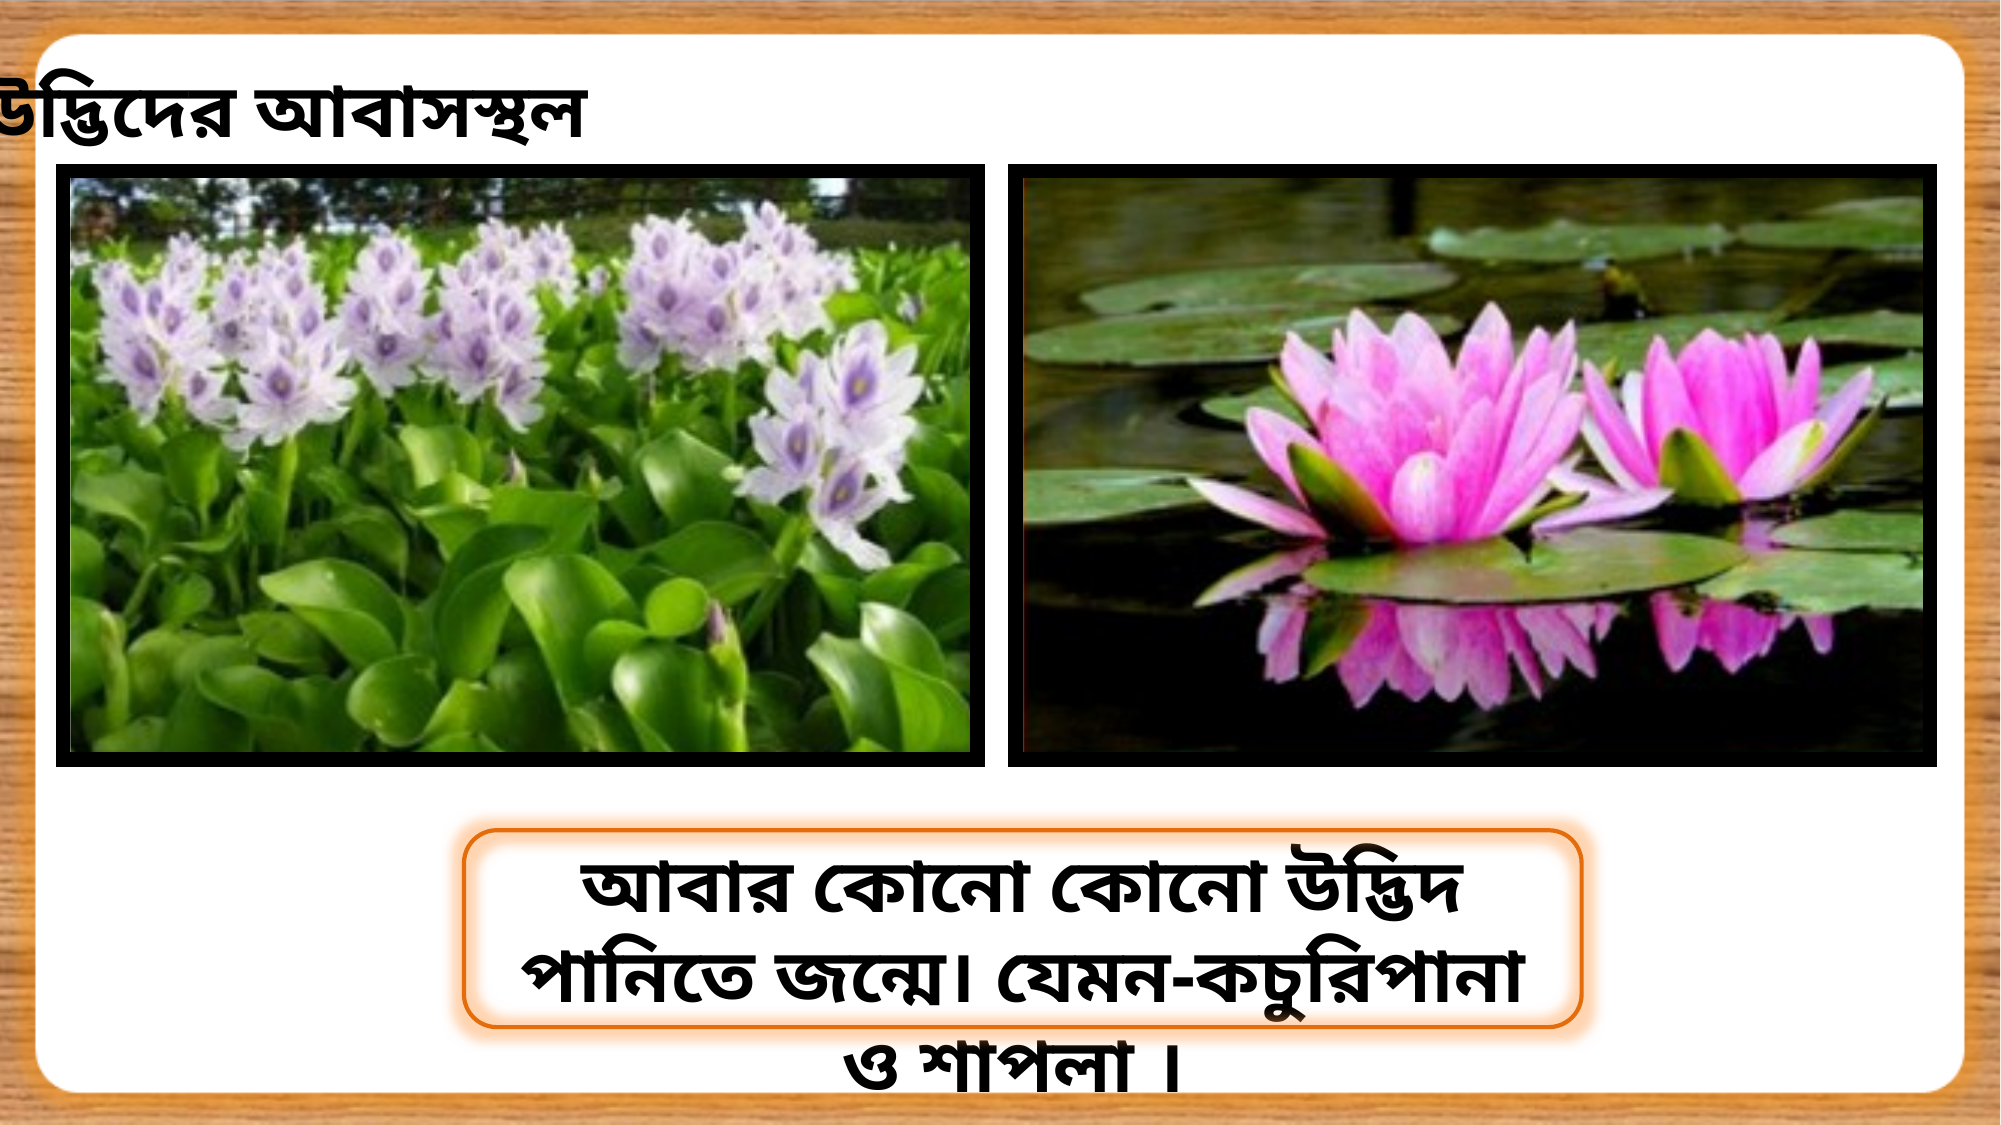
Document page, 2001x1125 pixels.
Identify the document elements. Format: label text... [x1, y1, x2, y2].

picture [0, 0, 2001, 1125]
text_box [463, 829, 1582, 1028]
text_box উদ্ভিদের আবাসস্থল [0, 55, 622, 160]
